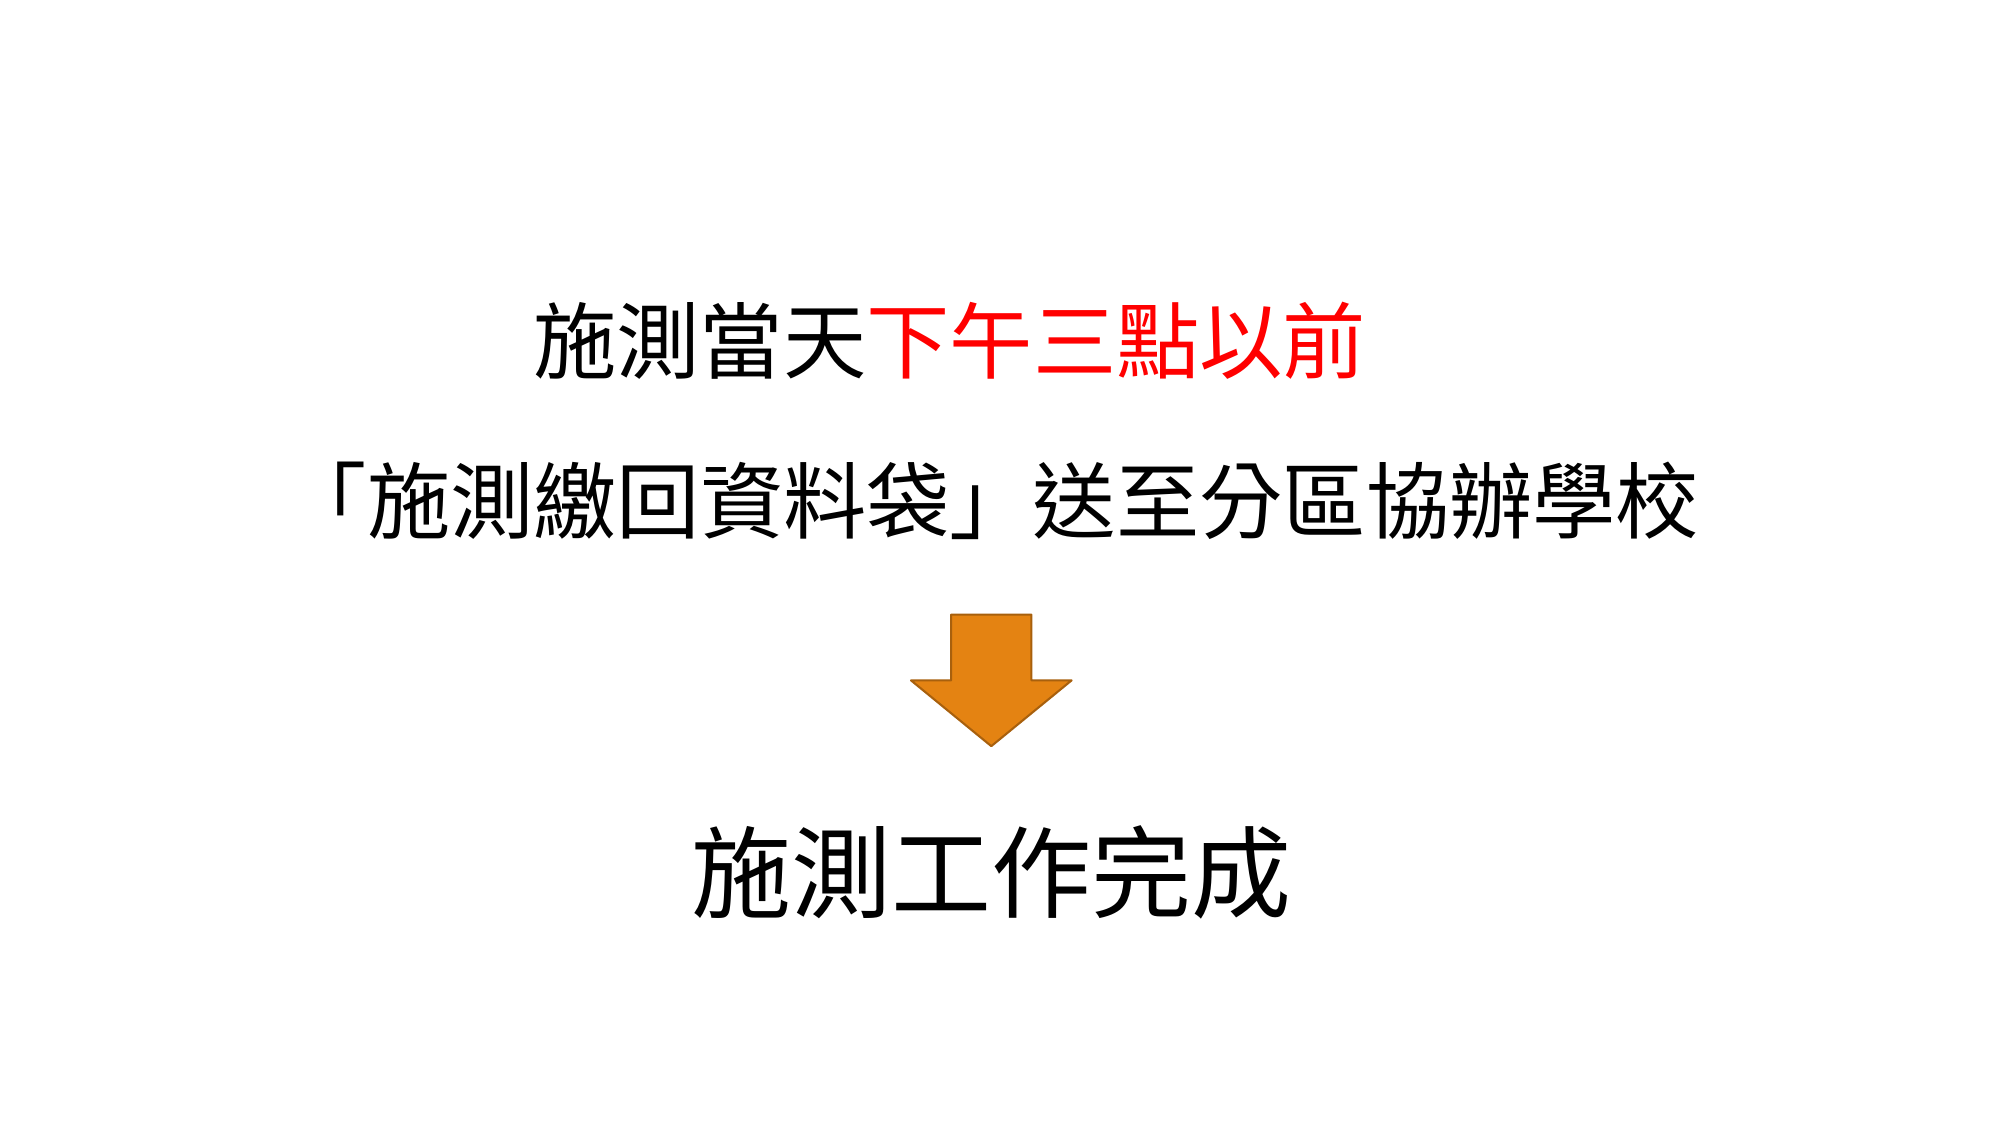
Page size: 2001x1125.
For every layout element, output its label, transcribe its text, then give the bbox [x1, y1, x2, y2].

text_box 施測工作完成 [639, 803, 1344, 938]
text_box 「施測繳回資料袋」送至分區協辦學校 [268, 441, 1714, 557]
text_box 施測當天下午三點以前 [518, 281, 1465, 397]
text_box [910, 613, 1073, 747]
